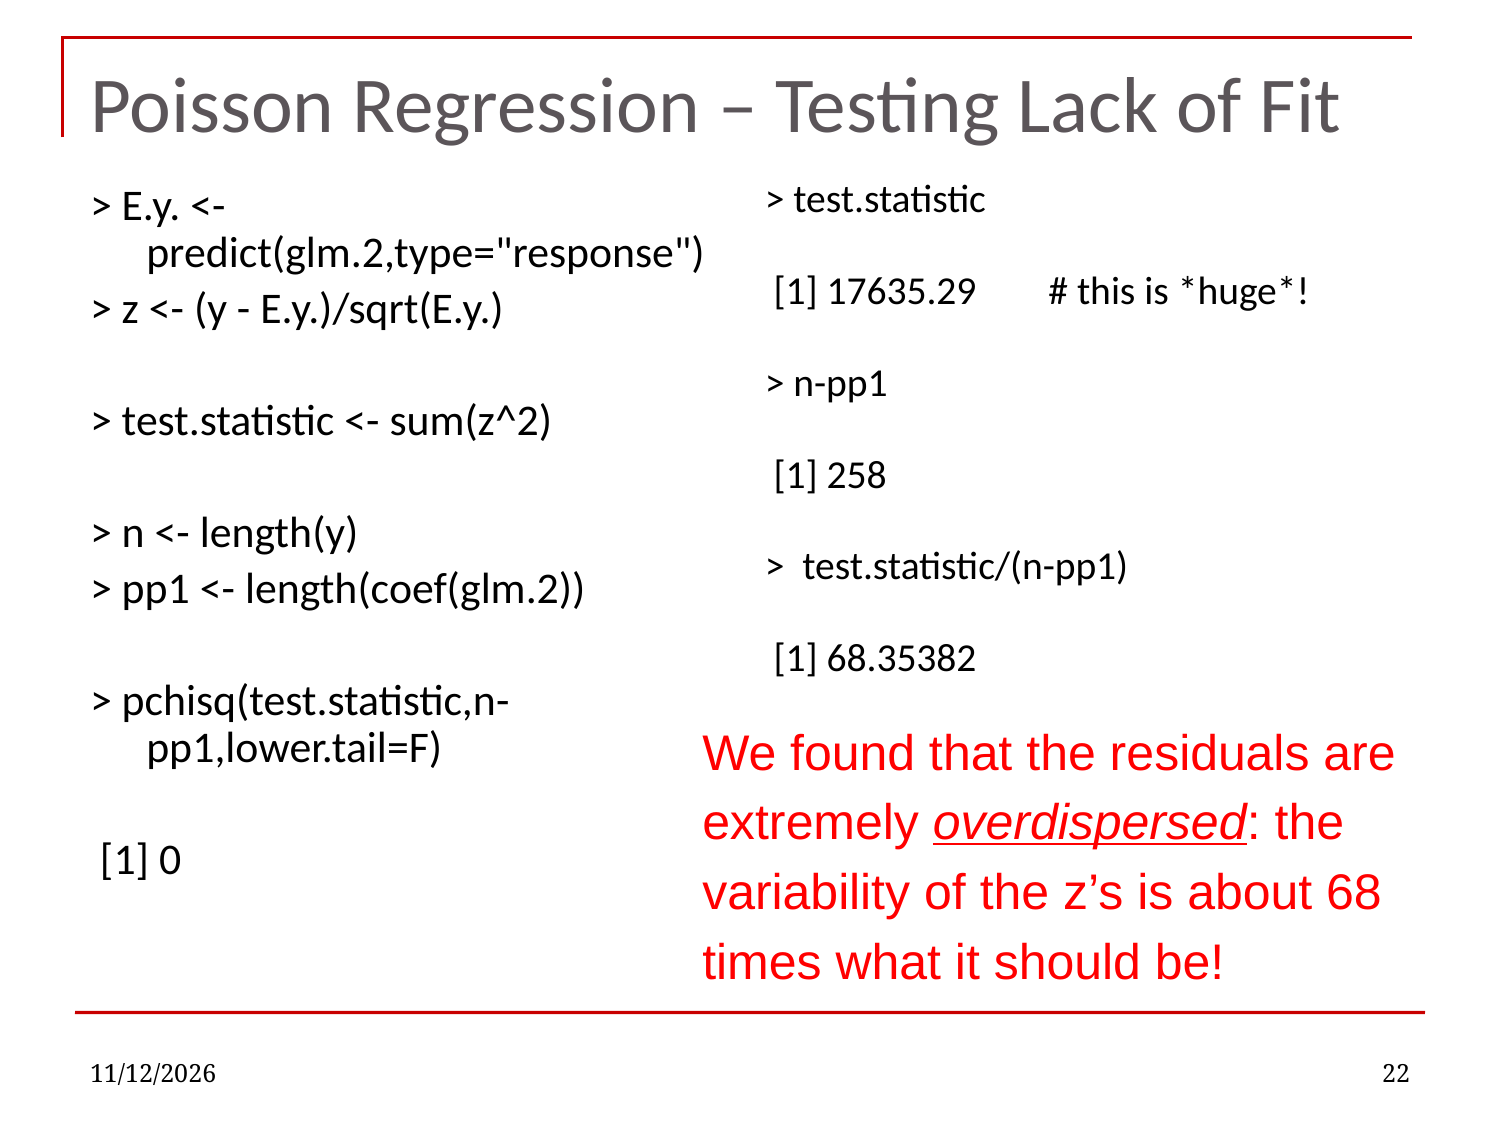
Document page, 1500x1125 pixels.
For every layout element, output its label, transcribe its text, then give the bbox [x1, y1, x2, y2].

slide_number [75, 1024, 425, 1100]
slide_number 22 [1074, 1058, 1425, 1100]
title Poisson Regression – Testing Lack of Fit [75, 45, 1425, 233]
text_box > test.statistic [1] 17635.29 # this is *huge*! > n-pp1 [1] 258 > test.statistic/(n-pp1) [1] 68.35382 [750, 174, 1400, 712]
list > E.y. <- predict(glm.2,type="response") > z <- (y - E.y.)/sqrt(E.y.) > test.statistic <- sum(z^2) > n <- length(y) > pp1 <- length(coef(glm.2)) > pchisq(test.statistic,n-pp1,lower.tail=F) [1] 0 [75, 174, 725, 994]
text_box We found that the residuals are extremely overdispersed: the variability of the z’s is about 68 times what it should be! [687, 712, 1427, 1058]
